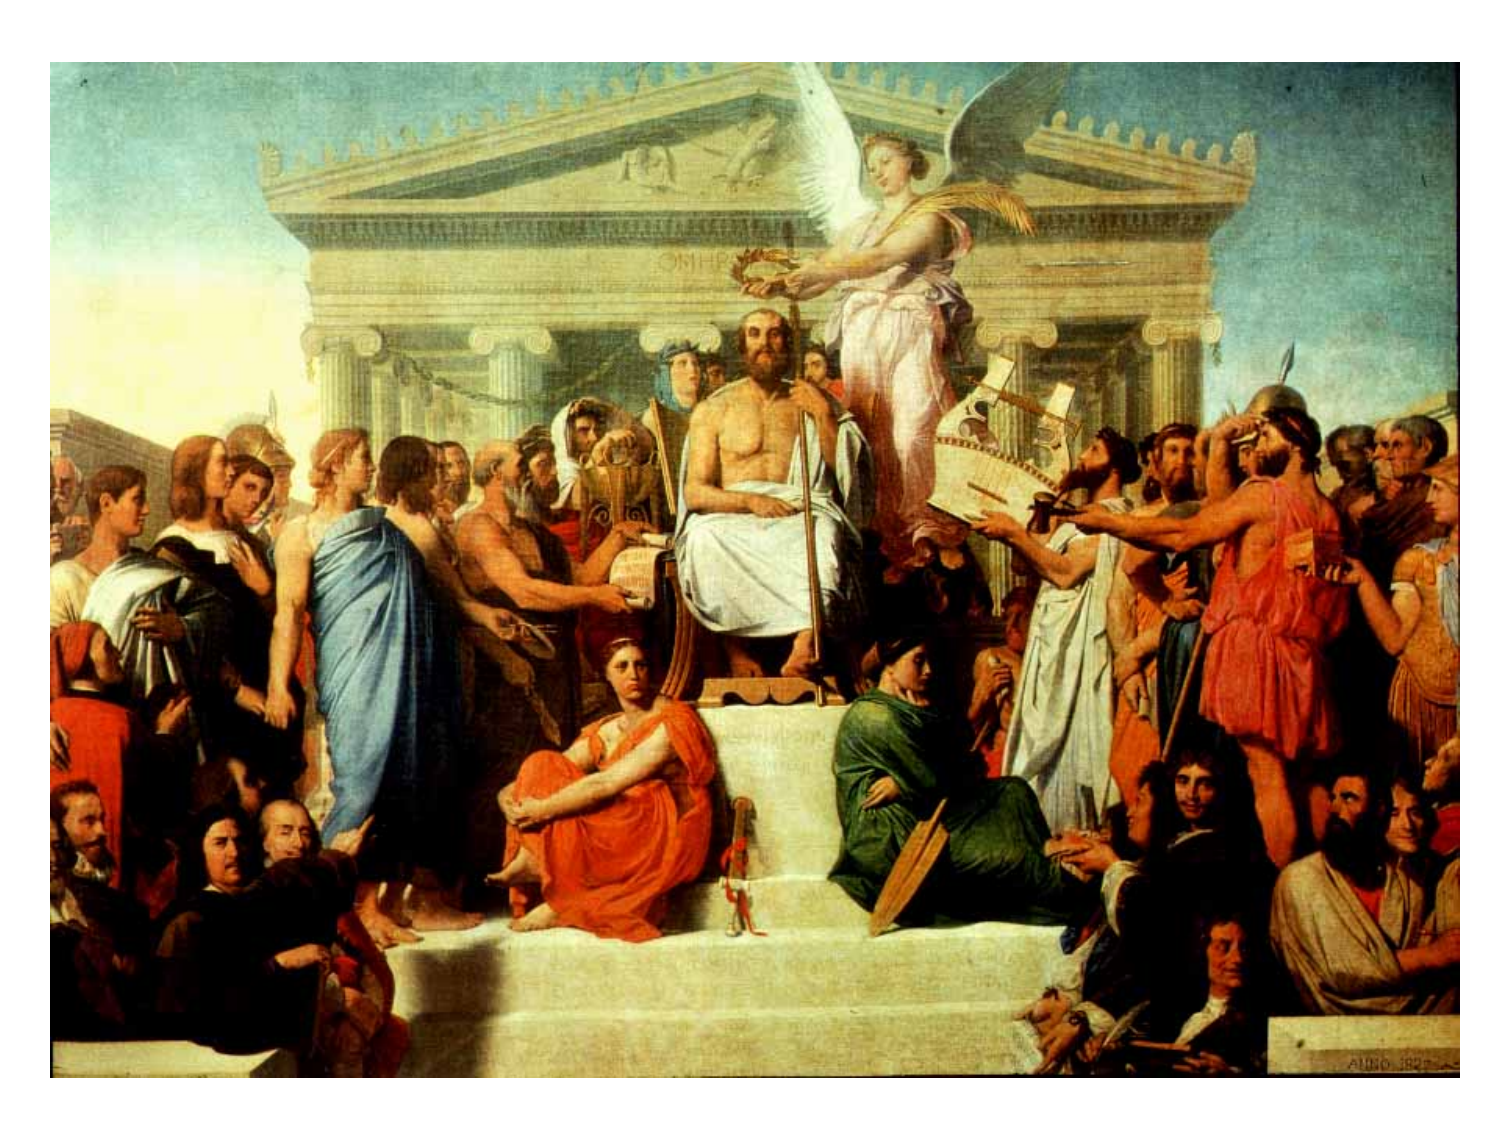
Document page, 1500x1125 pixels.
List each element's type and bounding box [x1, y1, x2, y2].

picture [49, 62, 1460, 1079]
